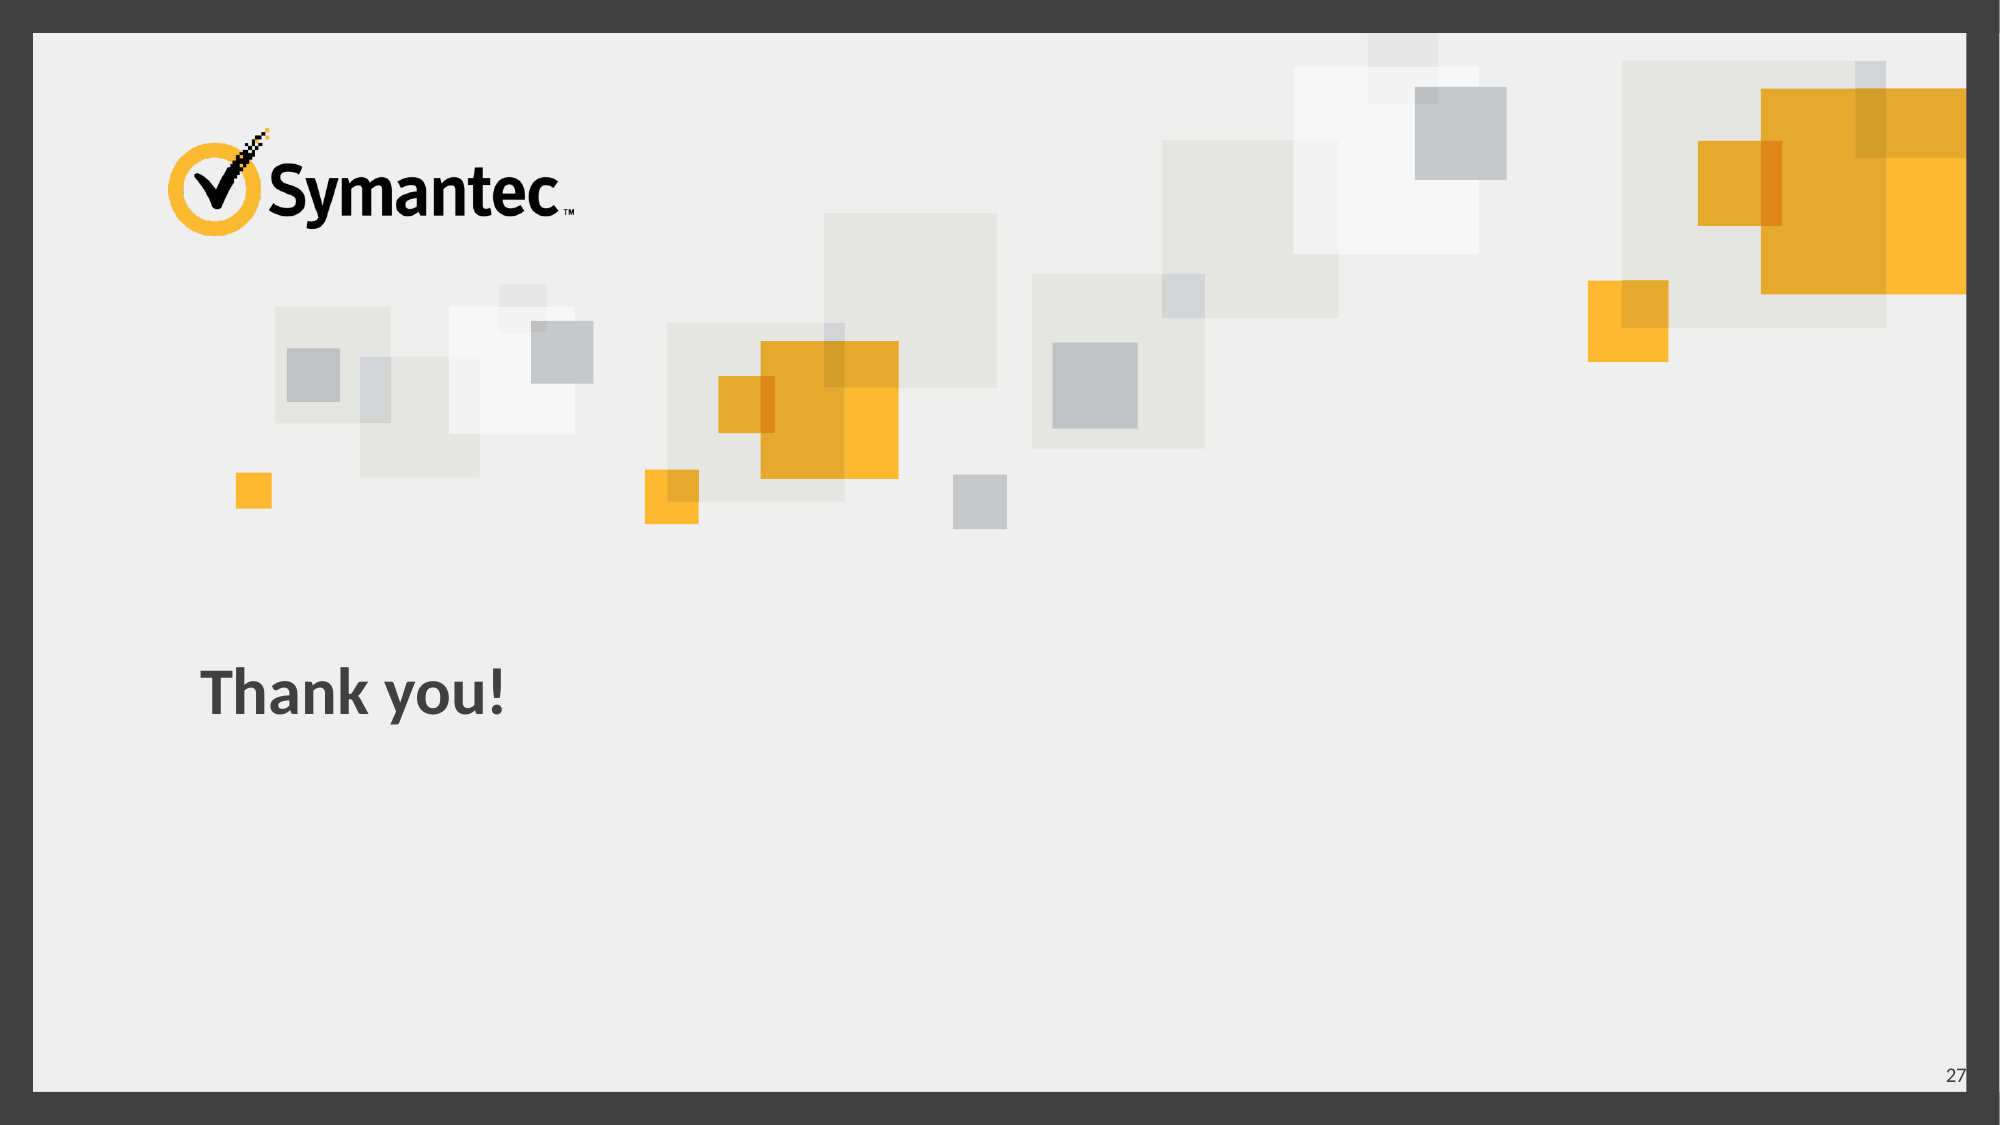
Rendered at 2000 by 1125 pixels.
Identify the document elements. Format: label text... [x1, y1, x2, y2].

slide_number 27 [1913, 1056, 2000, 1087]
title Thank you! [199, 500, 1800, 729]
picture [168, 128, 574, 236]
